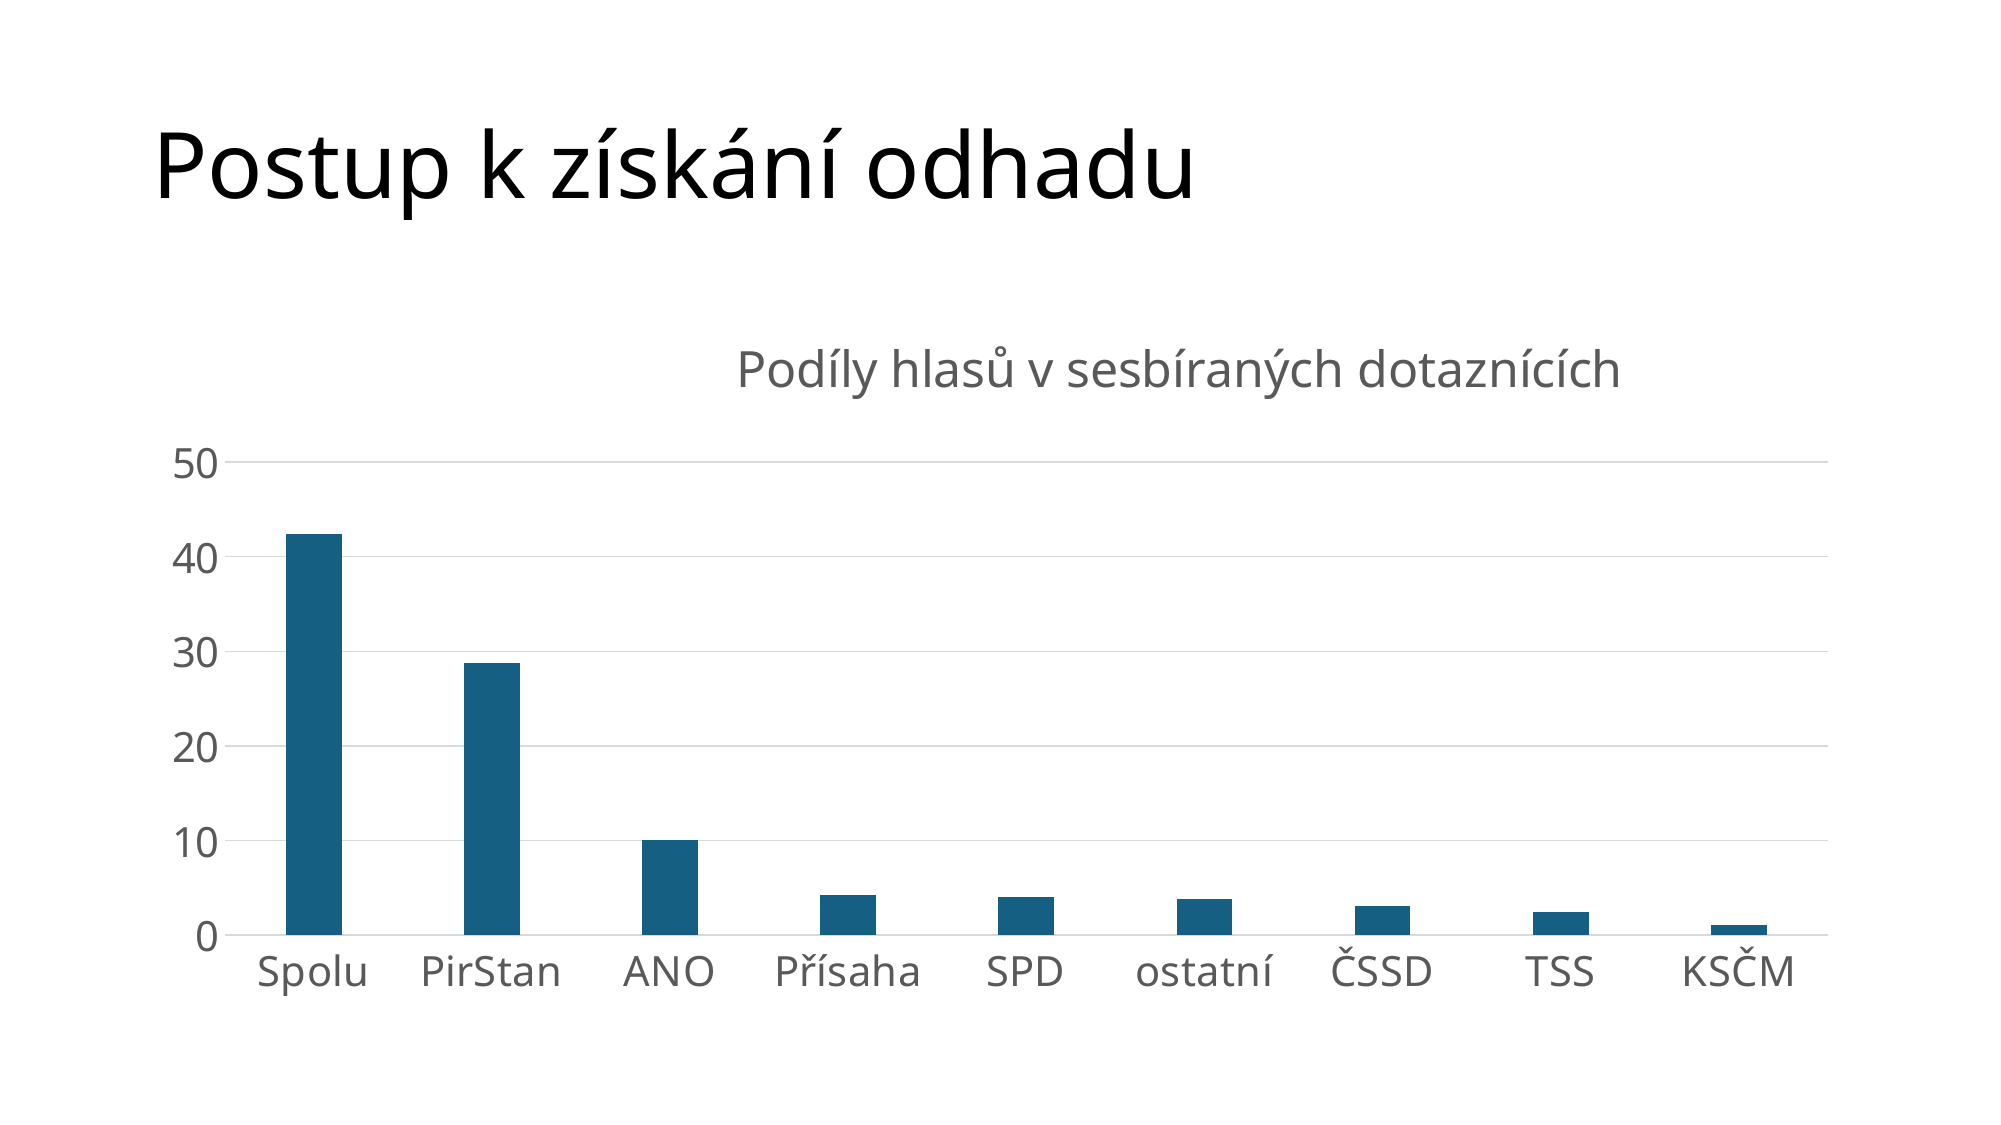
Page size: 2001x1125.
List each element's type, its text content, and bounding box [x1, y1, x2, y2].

chart [136, 298, 1863, 1014]
title Postup k získání odhadu [137, 59, 1863, 278]
